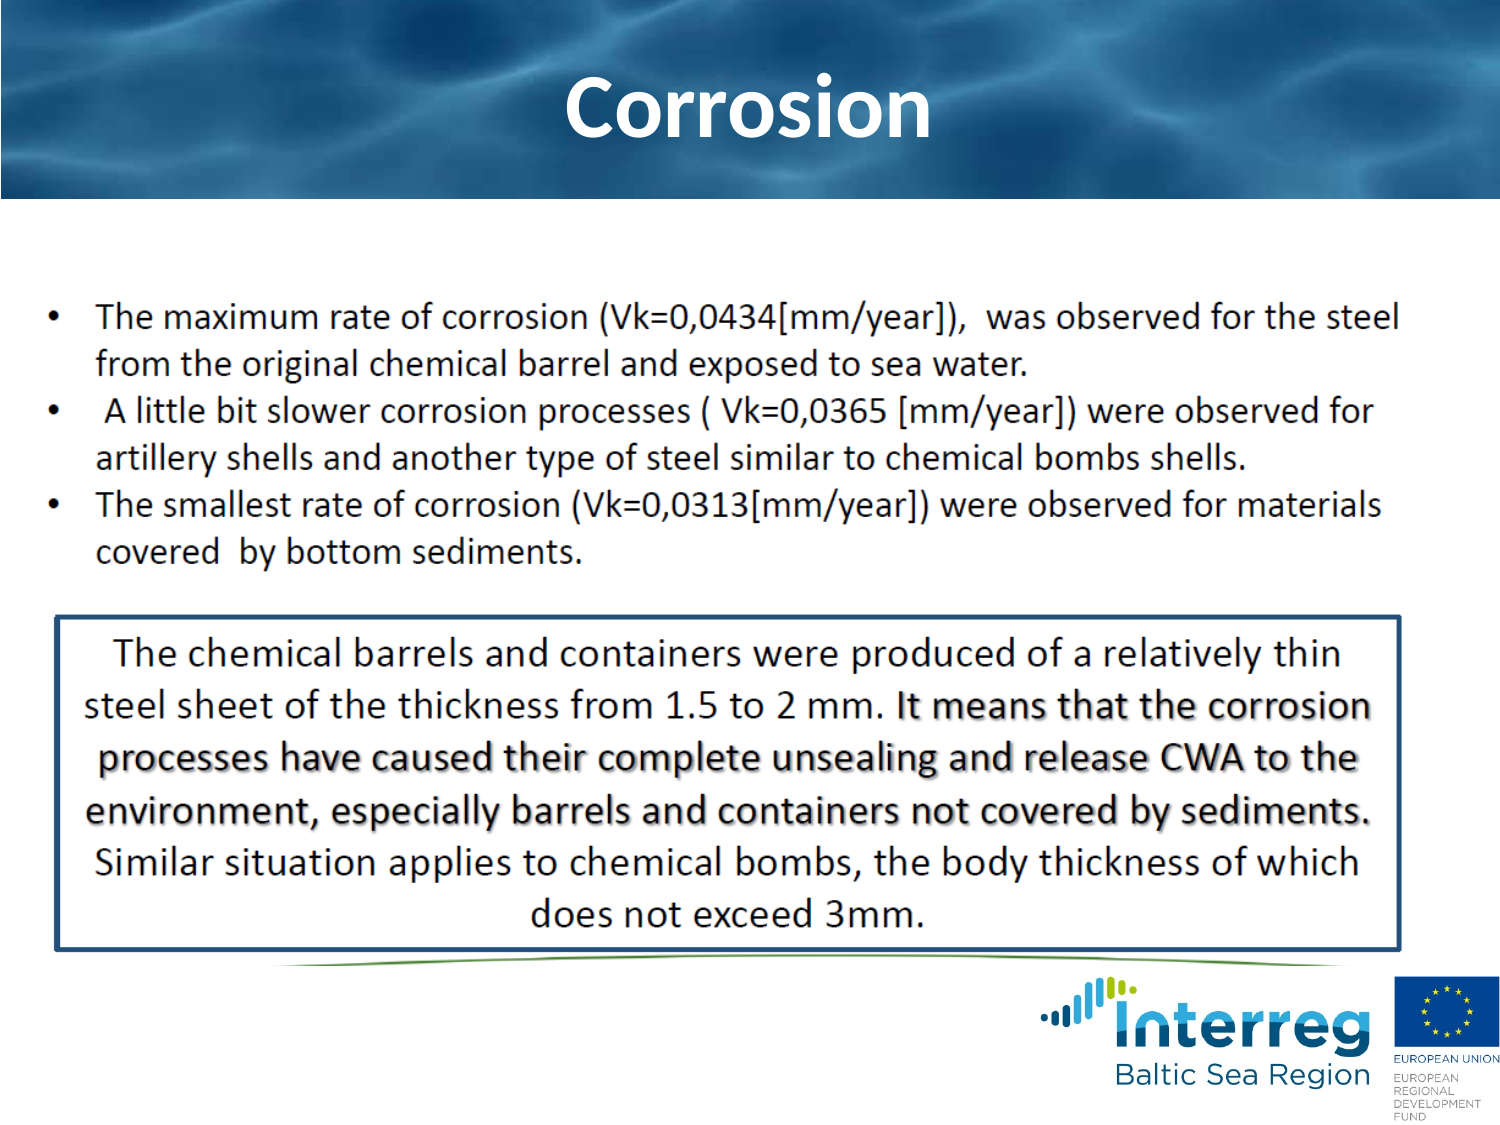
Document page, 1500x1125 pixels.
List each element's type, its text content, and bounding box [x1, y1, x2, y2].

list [37, 296, 1463, 966]
picture [1039, 976, 1500, 1121]
picture [1, 0, 1500, 199]
title Corrosion [37, 7, 1463, 195]
